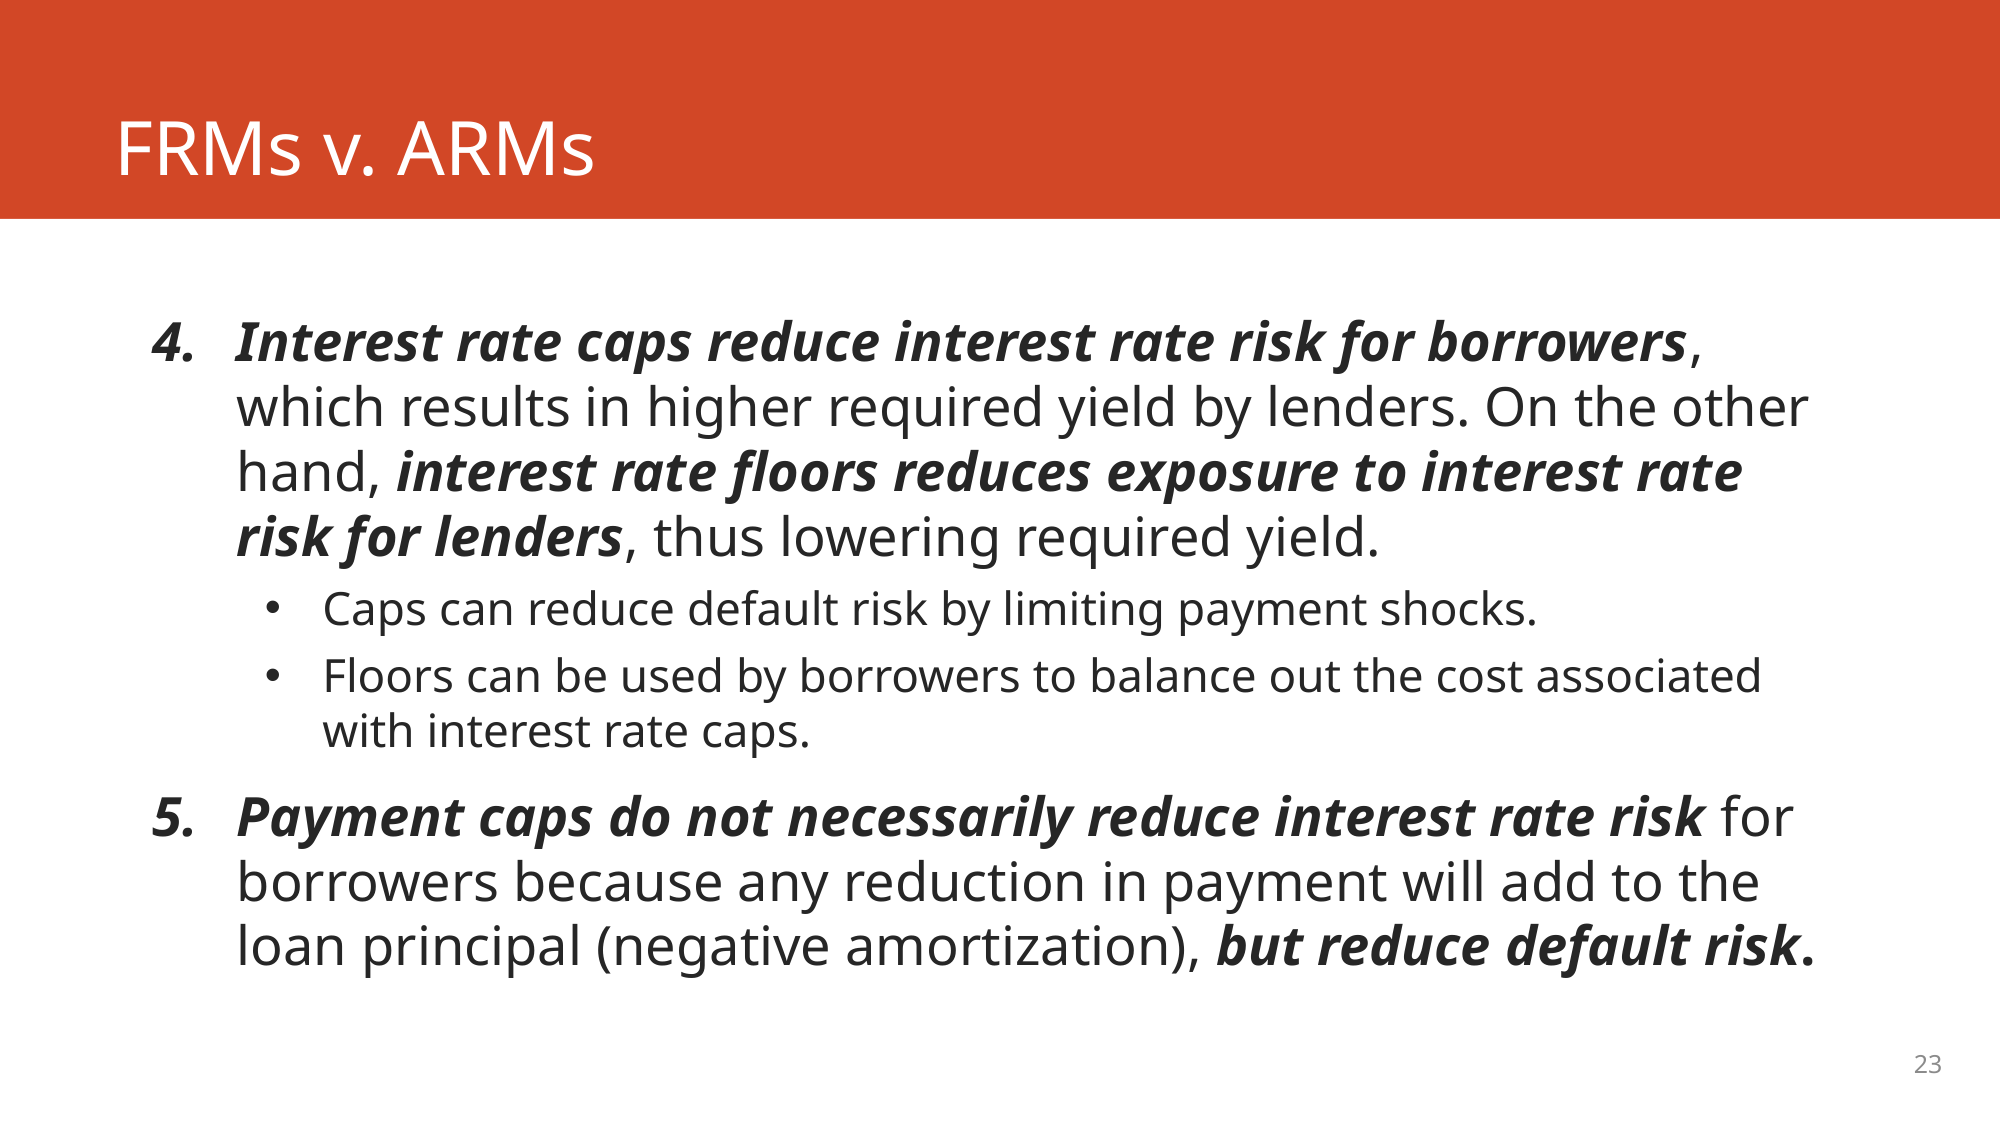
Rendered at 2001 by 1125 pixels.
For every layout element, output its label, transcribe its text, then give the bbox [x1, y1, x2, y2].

slide_number 23 [1419, 1035, 1958, 1096]
list Interest rate caps reduce interest rate risk for borrowers, which results in higher required yield by lenders. On the other hand, interest rate floors reduces exposure to interest rate risk for lenders, thus lowering required yield. Caps can reduce default risk by limiting payment shocks. Floors can be used by borrowers to balance out the cost associated with interest rate caps. Payment caps do not necessarily reduce interest rate risk for borrowers because any reduction in payment will add to the loan principal (negative amortization), but reduce default risk. [137, 299, 1863, 1023]
title FRMs v. ARMs [99, 0, 1863, 199]
